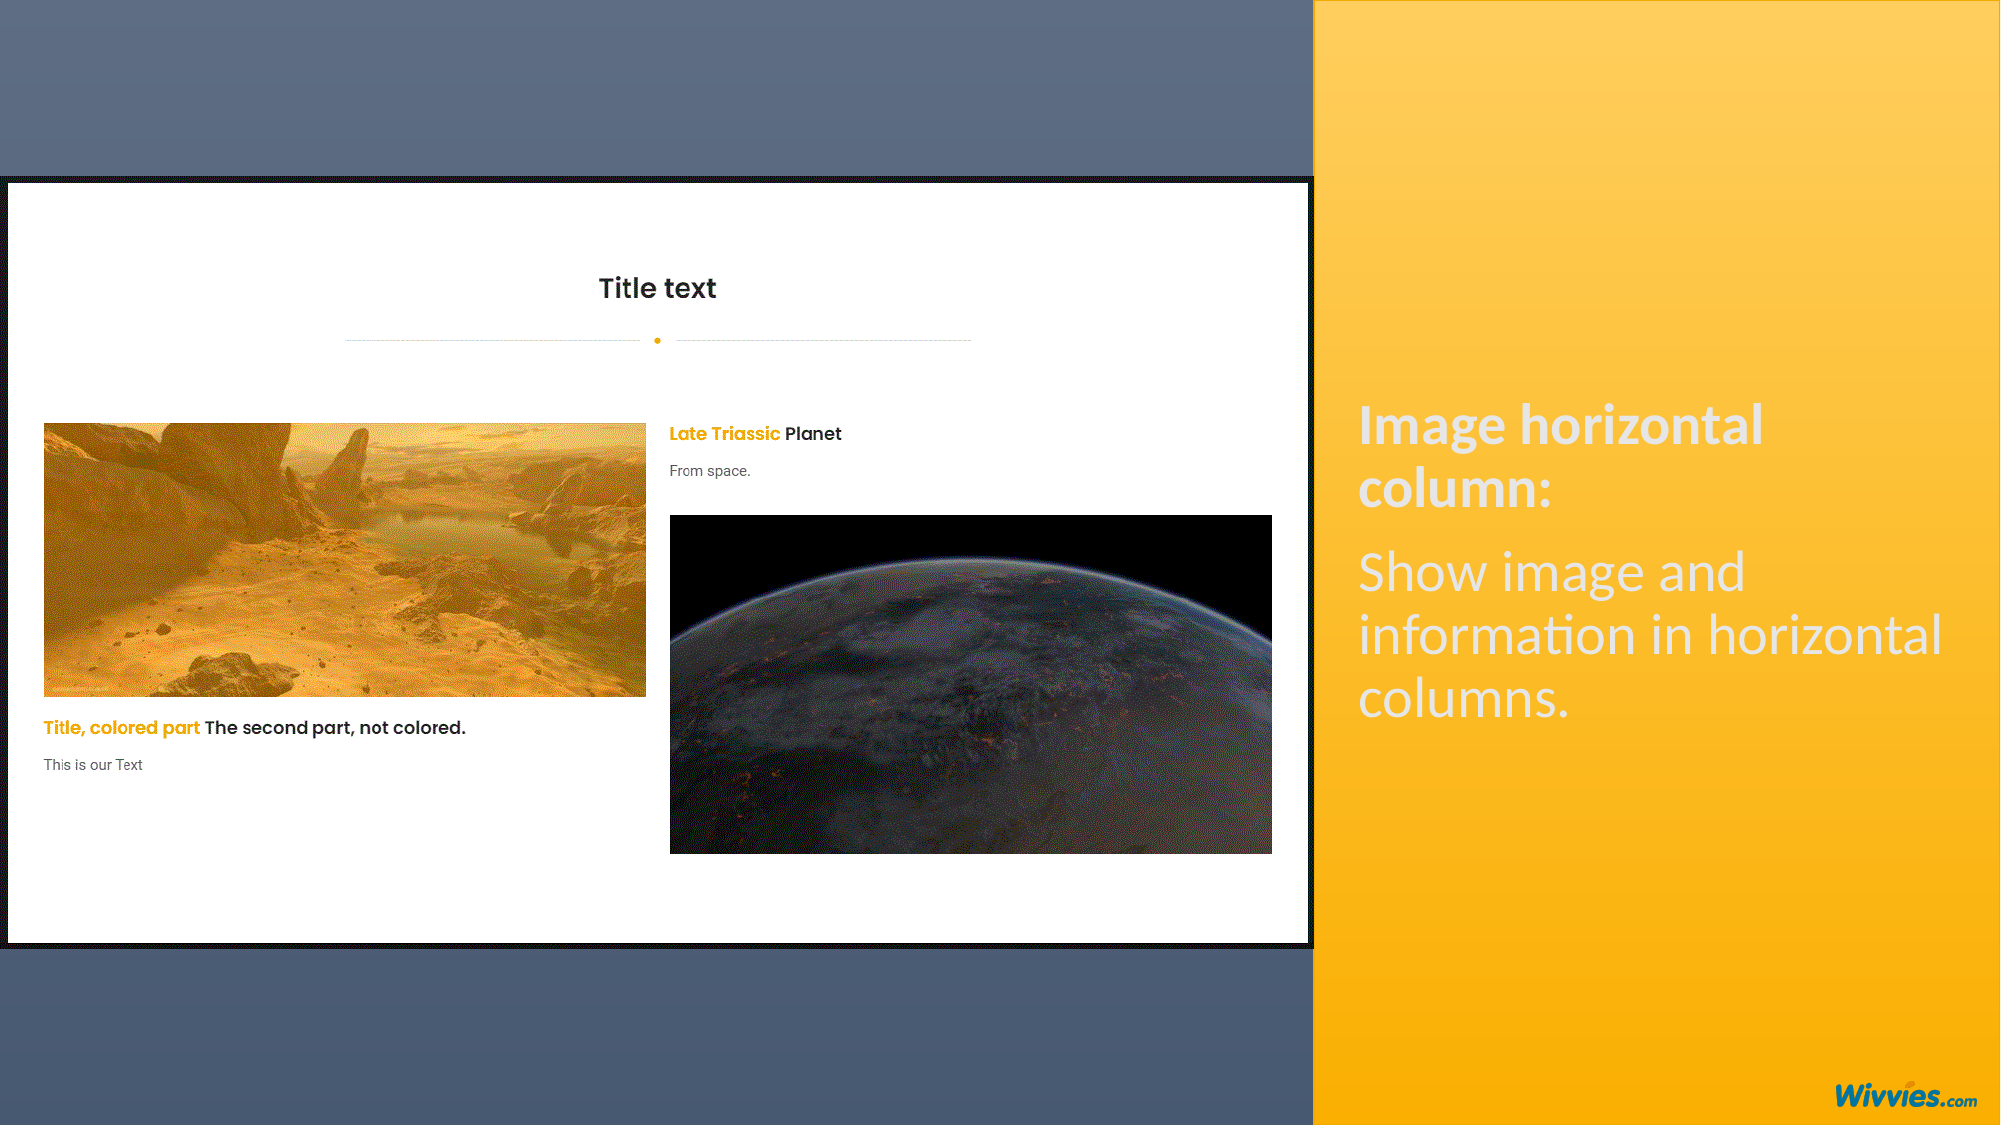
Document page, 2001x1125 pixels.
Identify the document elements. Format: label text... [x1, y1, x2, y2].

list Image horizontal column: Show image and information in horizontal columns. [1314, 0, 2000, 1125]
picture [0, 0, 1314, 1125]
